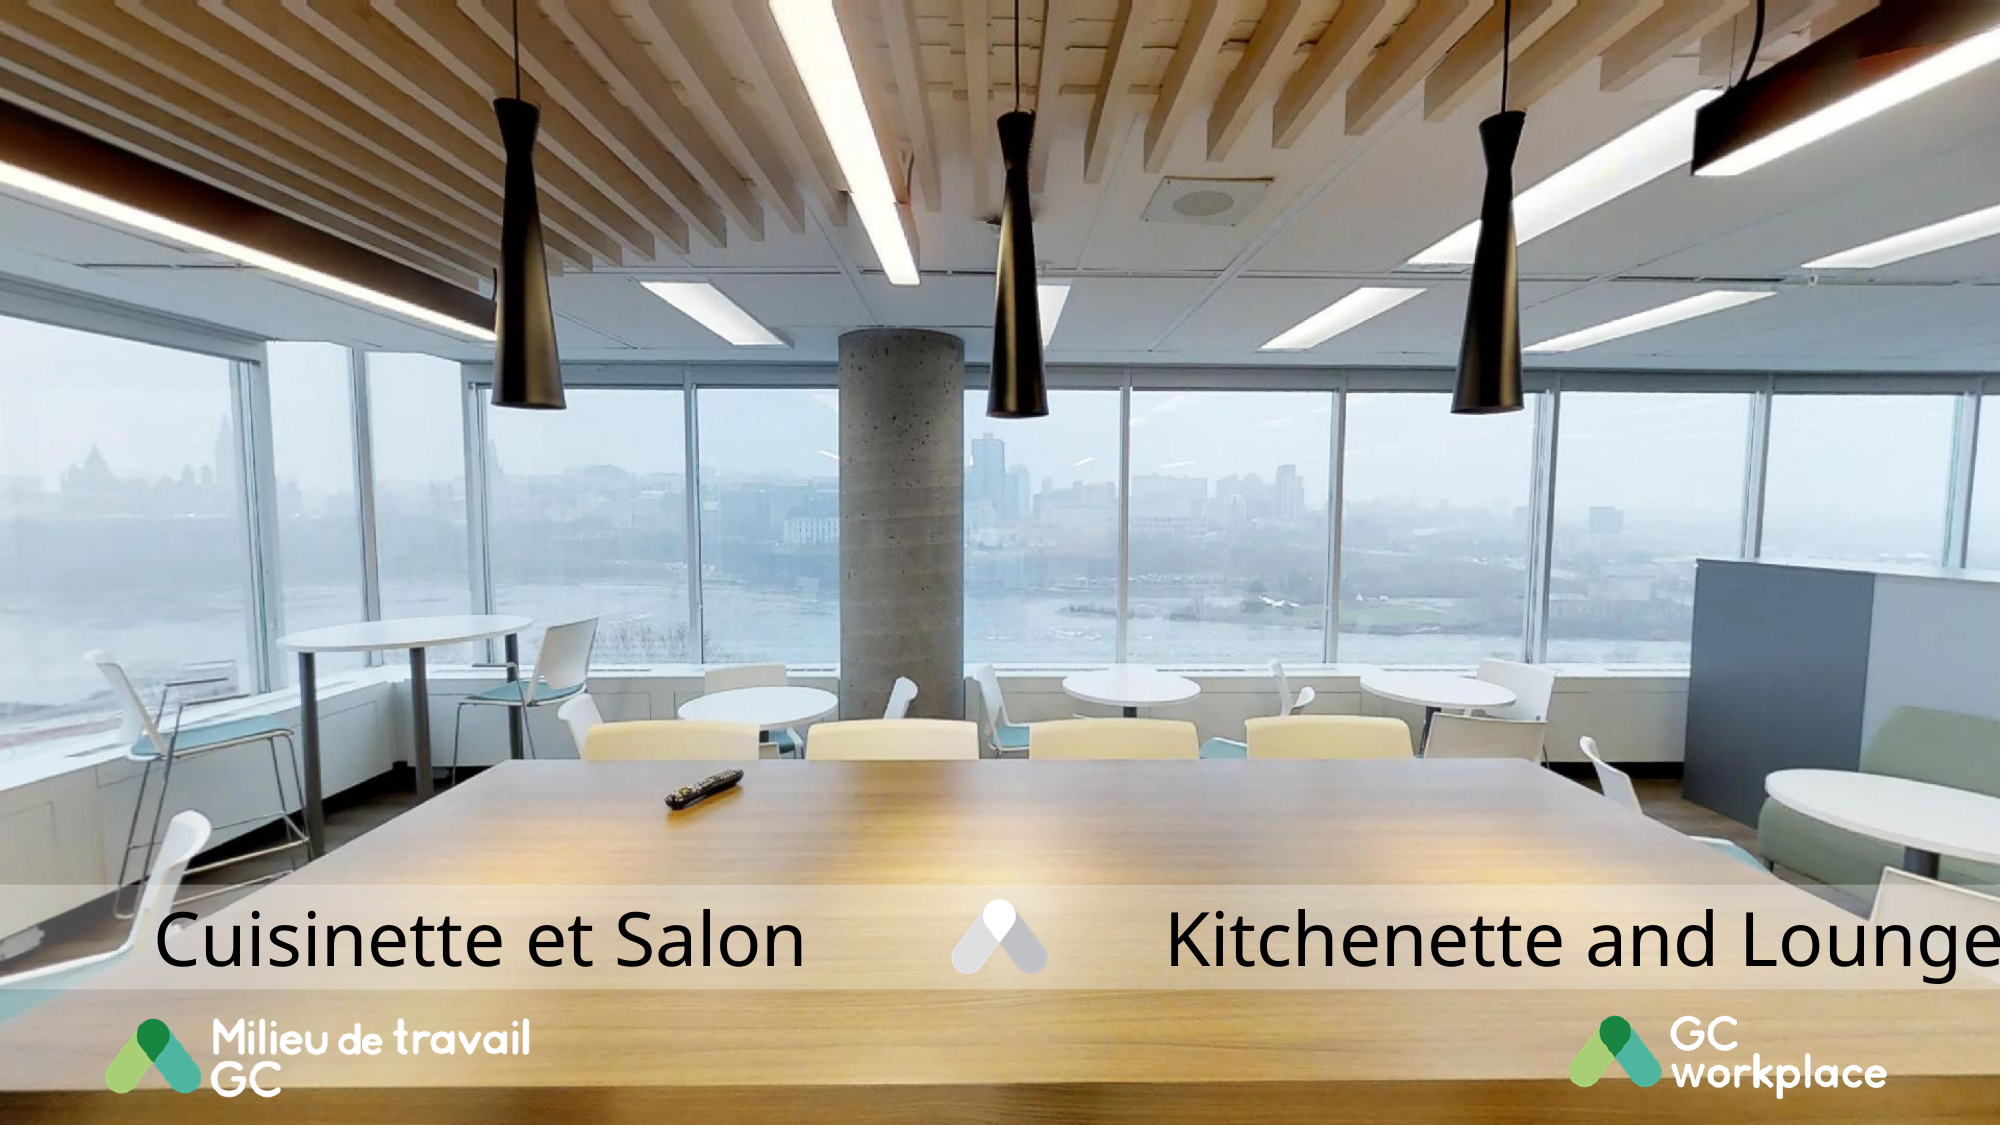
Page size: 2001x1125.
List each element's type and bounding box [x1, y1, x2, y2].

text_box [102, 1005, 1898, 1099]
picture [0, 0, 2000, 1125]
